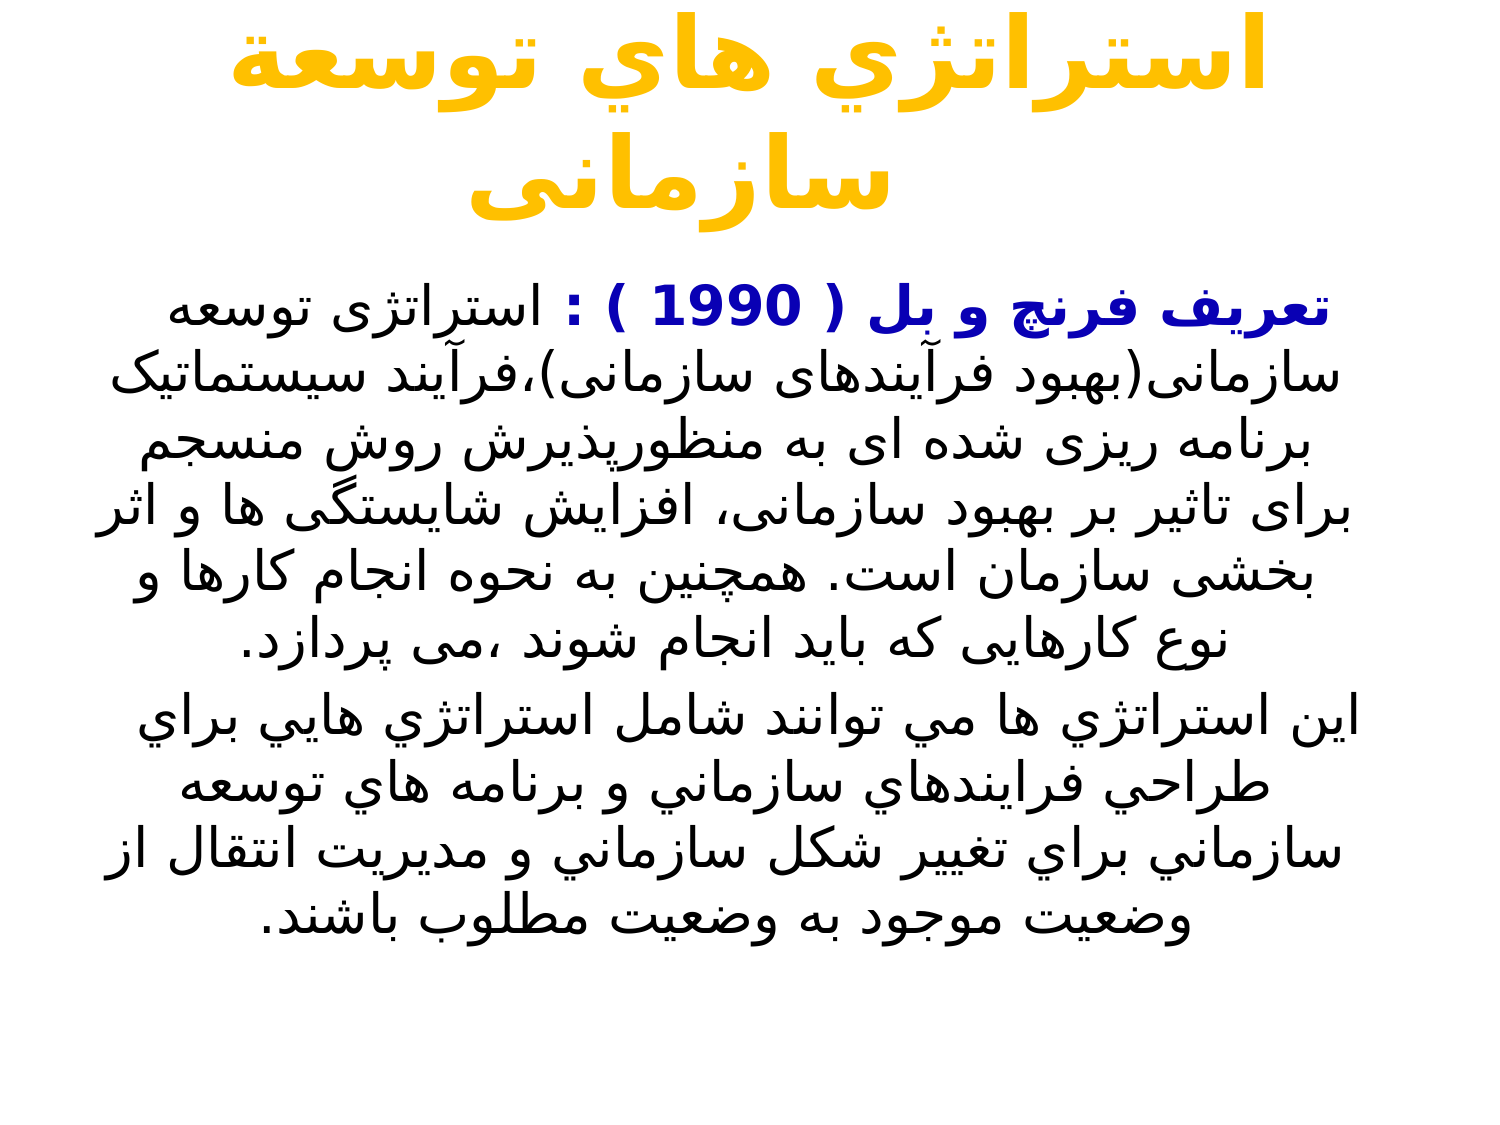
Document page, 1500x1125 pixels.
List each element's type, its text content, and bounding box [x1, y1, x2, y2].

list تعریف فرنچ و بل ( 1990 ) : استراتژی توسعه سازمانی(بهبود فرآیندهای سازمانی)،فرآیند سیستماتیک برنامه ریزی شده ای به منظورپذیرش روش منسجم برای تاثیر بر بهبود سازمانی، افزایش شایستگی ها و اثر بخشی سازمان است. همچنین به نحوه انجام کارها و نوع کارهایی که باید انجام شوند ،می پردازد. اين استراتژي ها مي توانند شامل استراتژي هايي براي طراحي فرايندهاي سازماني و برنامه هاي توسعه سازماني براي تغيير شكل سازماني و مديريت انتقال از وضعيت موجود به وضعيت مطلوب باشند. [75, 262, 1425, 1005]
title استراتژي هاي توسعة سازمانی [75, 45, 1425, 233]
